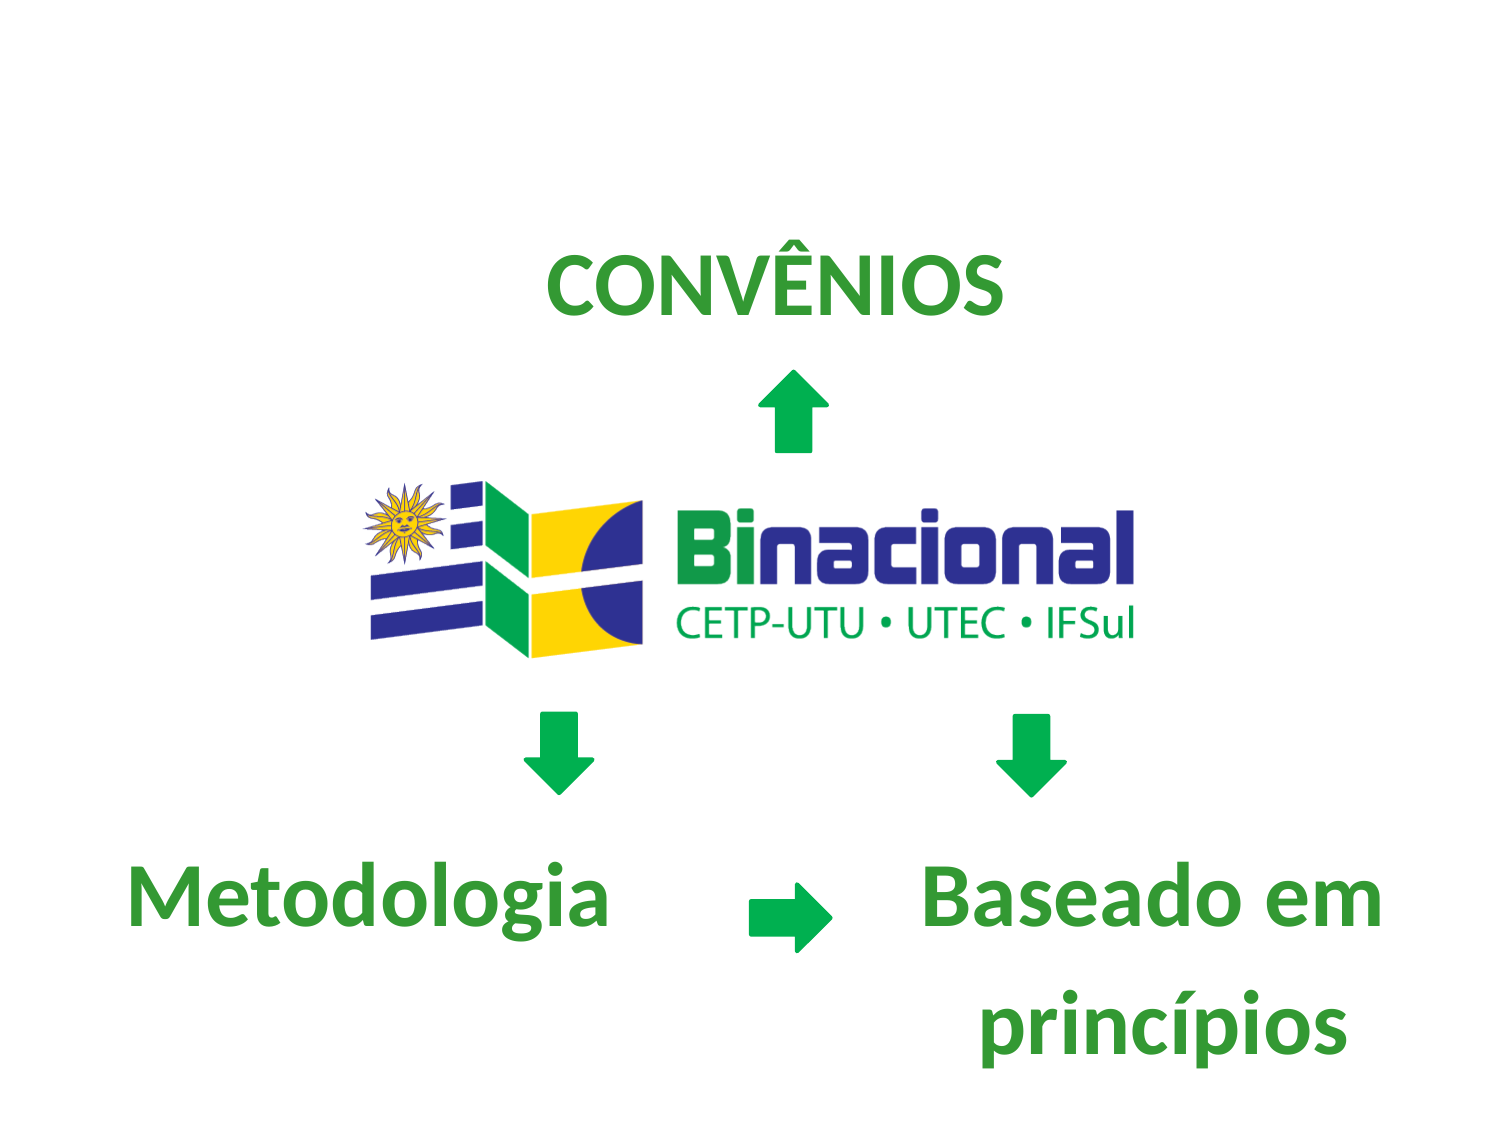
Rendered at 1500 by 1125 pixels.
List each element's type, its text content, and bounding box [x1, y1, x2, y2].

text_box [523, 711, 595, 796]
text_box [758, 369, 829, 450]
text_box [996, 713, 1067, 798]
text_box Metodologia [47, 827, 691, 946]
picture [334, 452, 1167, 680]
list Baseado em princípios [714, 827, 1500, 946]
text_box [748, 882, 833, 954]
text_box CONVÊNIOS [454, 216, 1099, 335]
